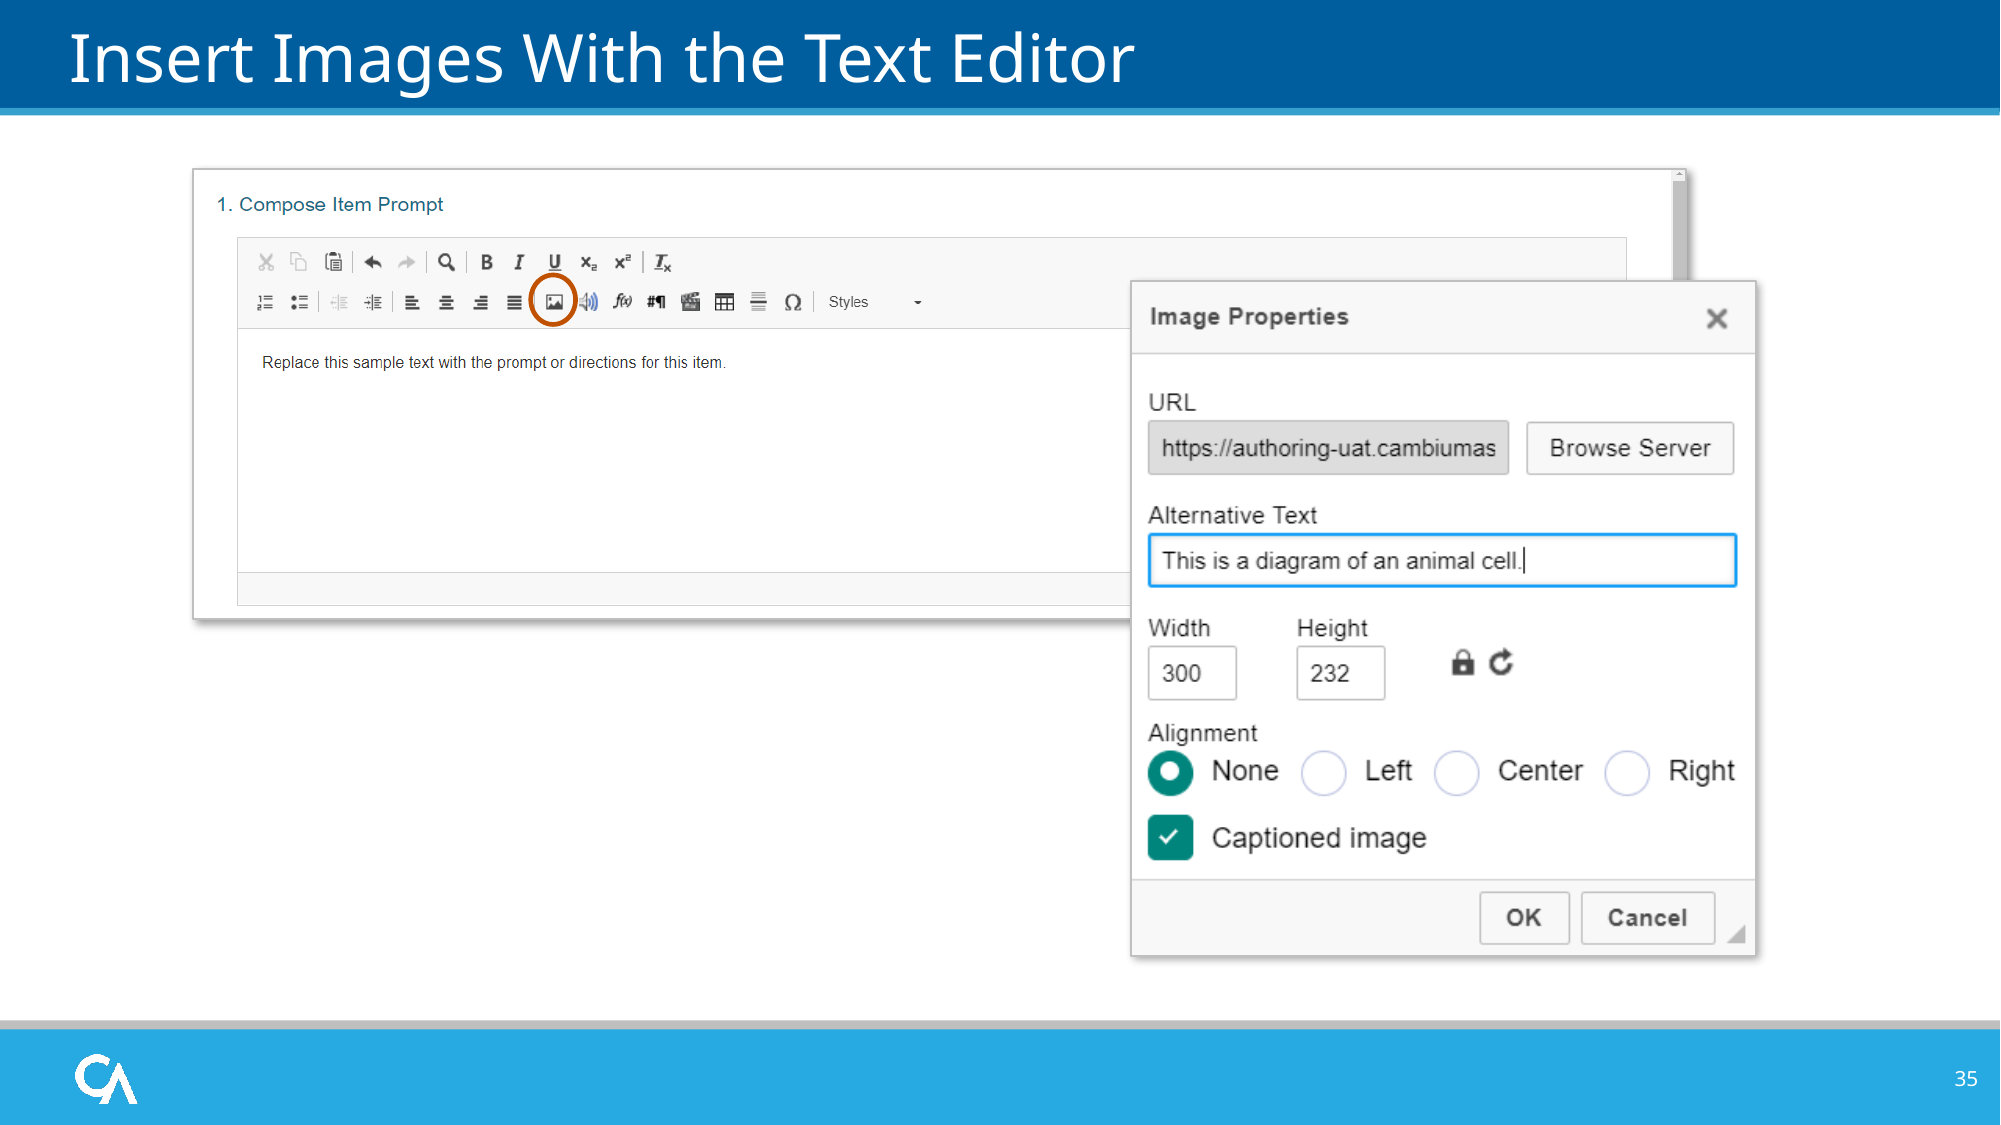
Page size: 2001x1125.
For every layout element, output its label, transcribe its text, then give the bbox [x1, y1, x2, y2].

picture [75, 1054, 138, 1104]
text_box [193, 169, 1755, 956]
title Insert Images With the Text Editor [69, 10, 1935, 96]
slide_number 35 [1877, 1057, 1993, 1103]
